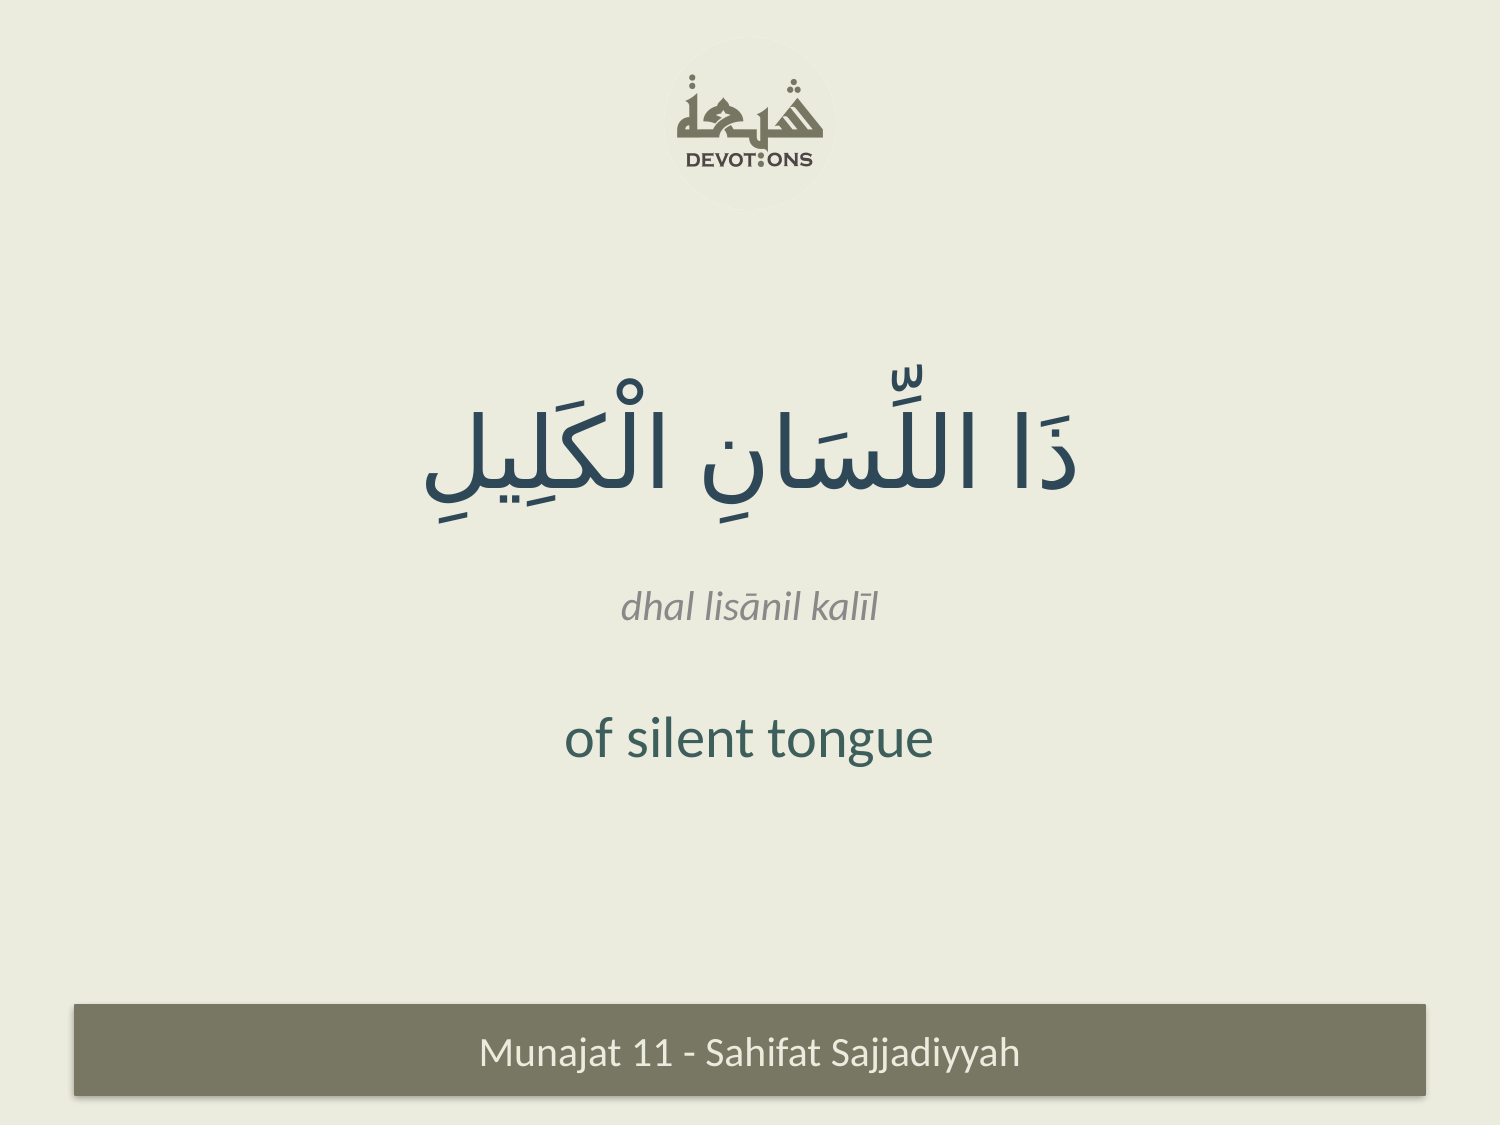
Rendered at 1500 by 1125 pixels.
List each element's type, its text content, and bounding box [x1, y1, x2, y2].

text_box [74, 1004, 1426, 1096]
text_box Munajat 11 - Sahifat Sajjadiyyah [463, 1017, 1037, 1083]
picture [656, 29, 844, 218]
text_box ذَا اللِّسَانِ الْكَلِيلِ dhal lisānil kalīl of silent tongue [74, 381, 1425, 776]
